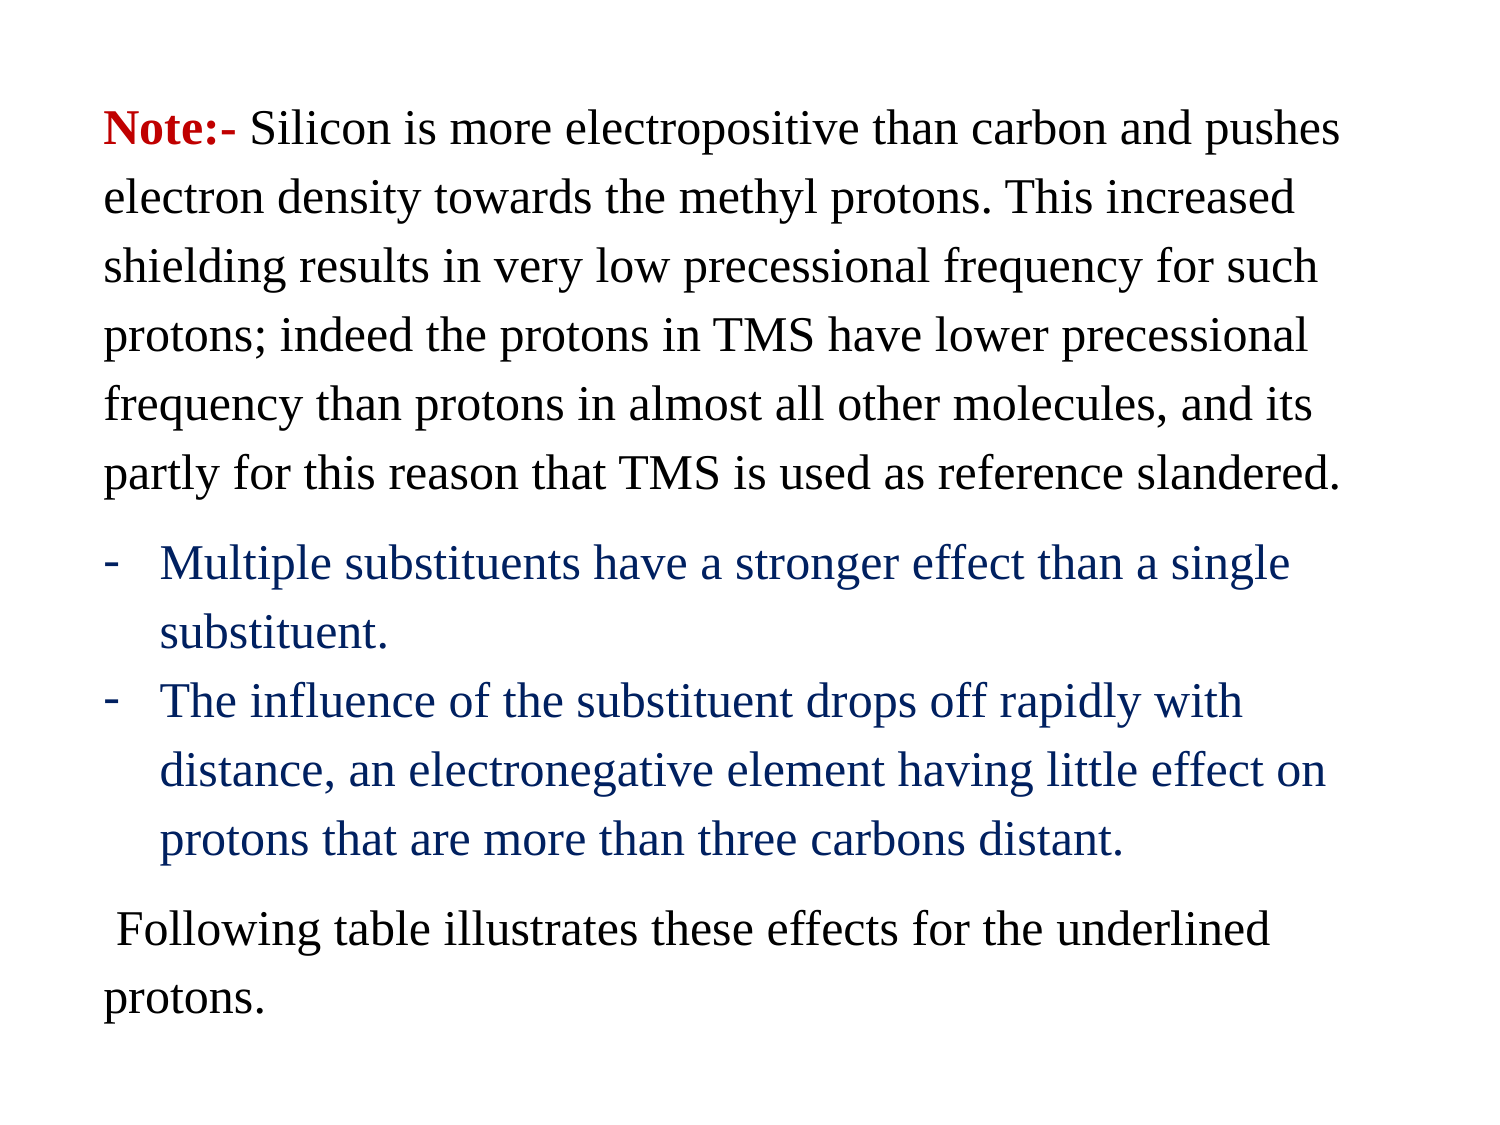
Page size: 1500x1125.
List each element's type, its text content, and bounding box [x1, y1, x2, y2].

text_box Note:- Silicon is more electropositive than carbon and pushes electron density towards the methyl protons. This increased shielding results in very low precessional frequency for such protons; indeed the protons in TMS have lower precessional frequency than protons in almost all other molecules, and its partly for this reason that TMS is used as reference slandered. Multiple substituents have a stronger effect than a single substituent. The influence of the substituent drops off rapidly with distance, an electronegative element having little effect on protons that are more than three carbons distant. Following table illustrates these effects for the underlined protons. [88, 78, 1447, 1032]
